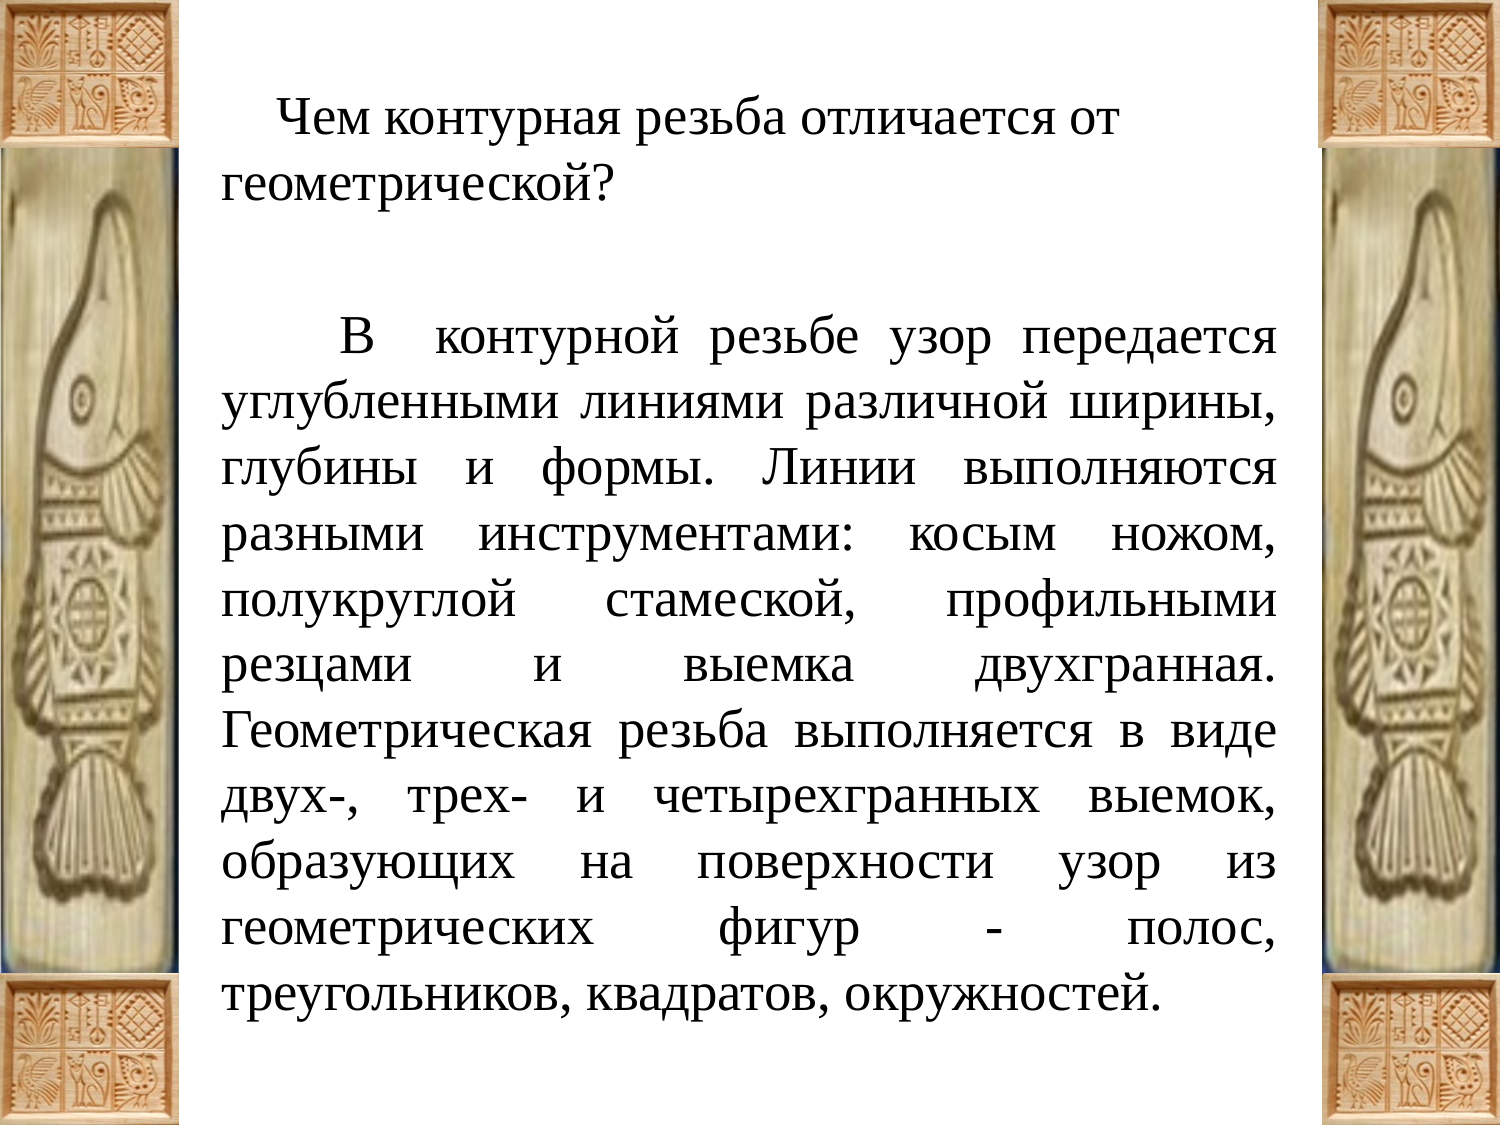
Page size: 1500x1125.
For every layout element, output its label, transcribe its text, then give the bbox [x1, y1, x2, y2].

list Чем контурная резьба отличается от геометрической? В контурной резьбе узор передается углубленными линиями различной ширины, глубины и формы. Линии выполняются разными инструментами: косым ножом, полукруглой стамеской, профильными резцами и выемка двухгранная. Геометрическая резьба выполняется в виде двух-, трех- и четырехгранных выемок, образующих на поверхности узор из геометрических фигур - полос, треугольников, квадратов, окружностей. [206, 72, 1294, 1083]
picture [0, 0, 532, 1125]
picture [1318, 0, 1500, 1125]
